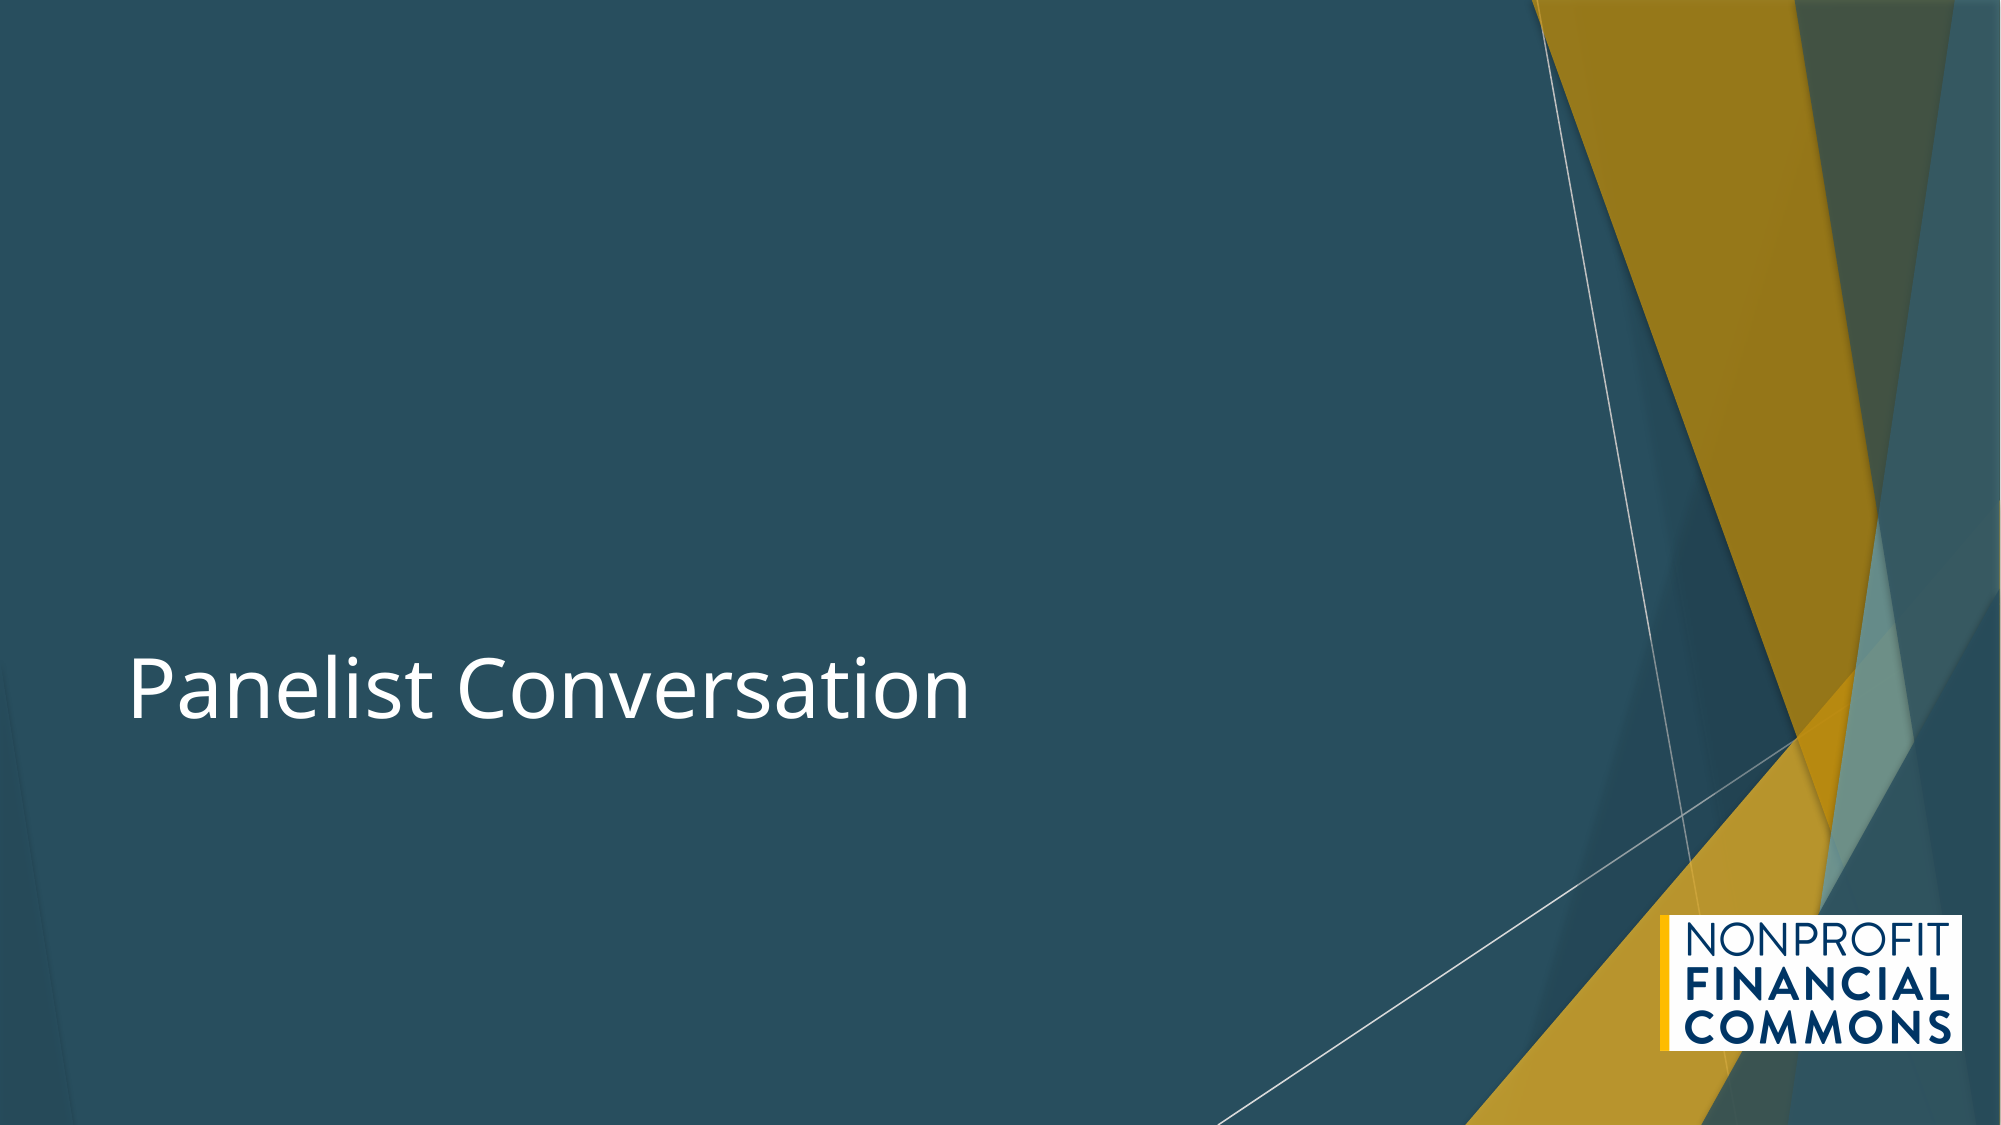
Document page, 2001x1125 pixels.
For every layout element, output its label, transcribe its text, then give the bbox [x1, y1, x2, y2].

title Panelist Conversation [111, 443, 1522, 743]
picture [1660, 915, 1962, 1051]
